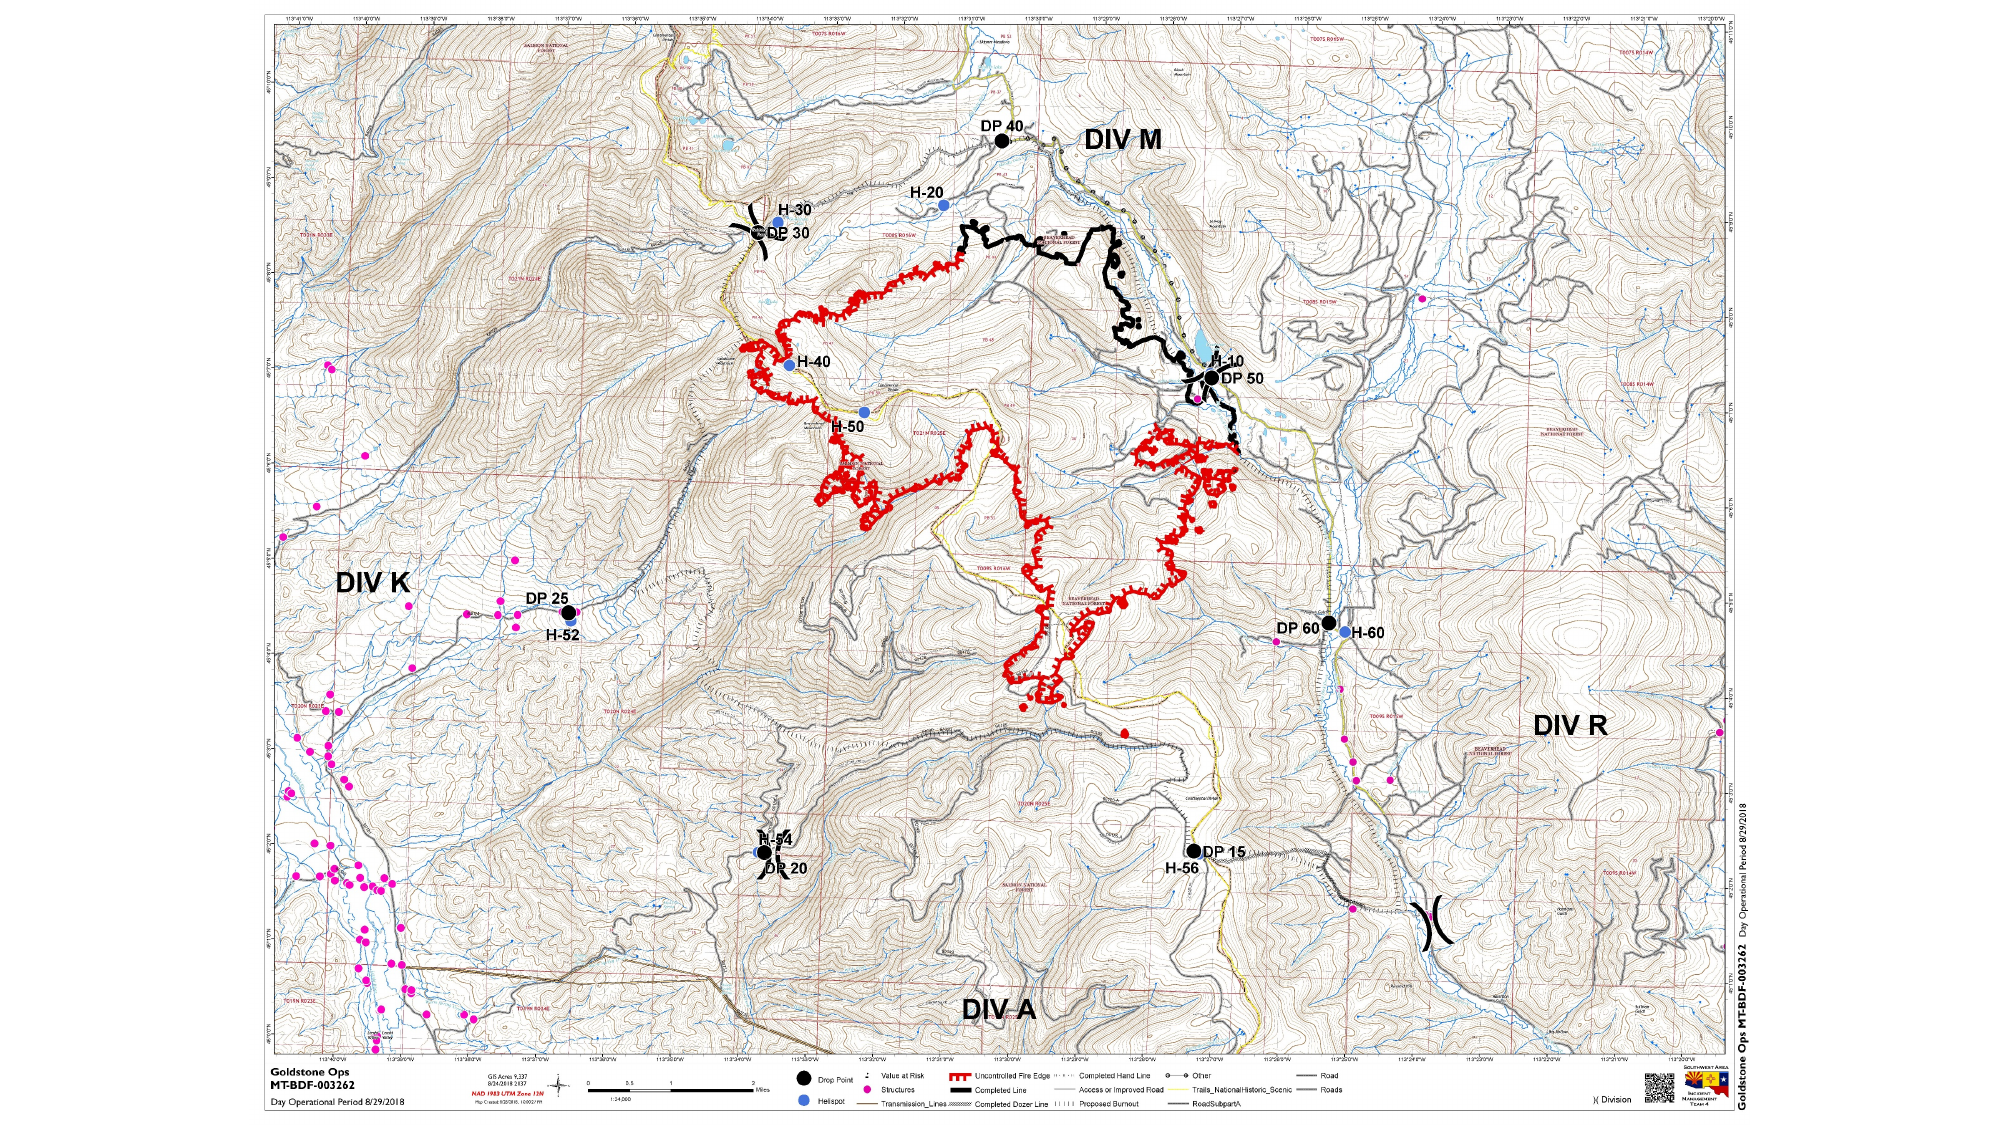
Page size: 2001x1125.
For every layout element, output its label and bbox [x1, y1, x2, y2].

picture [249, 0, 1750, 1125]
